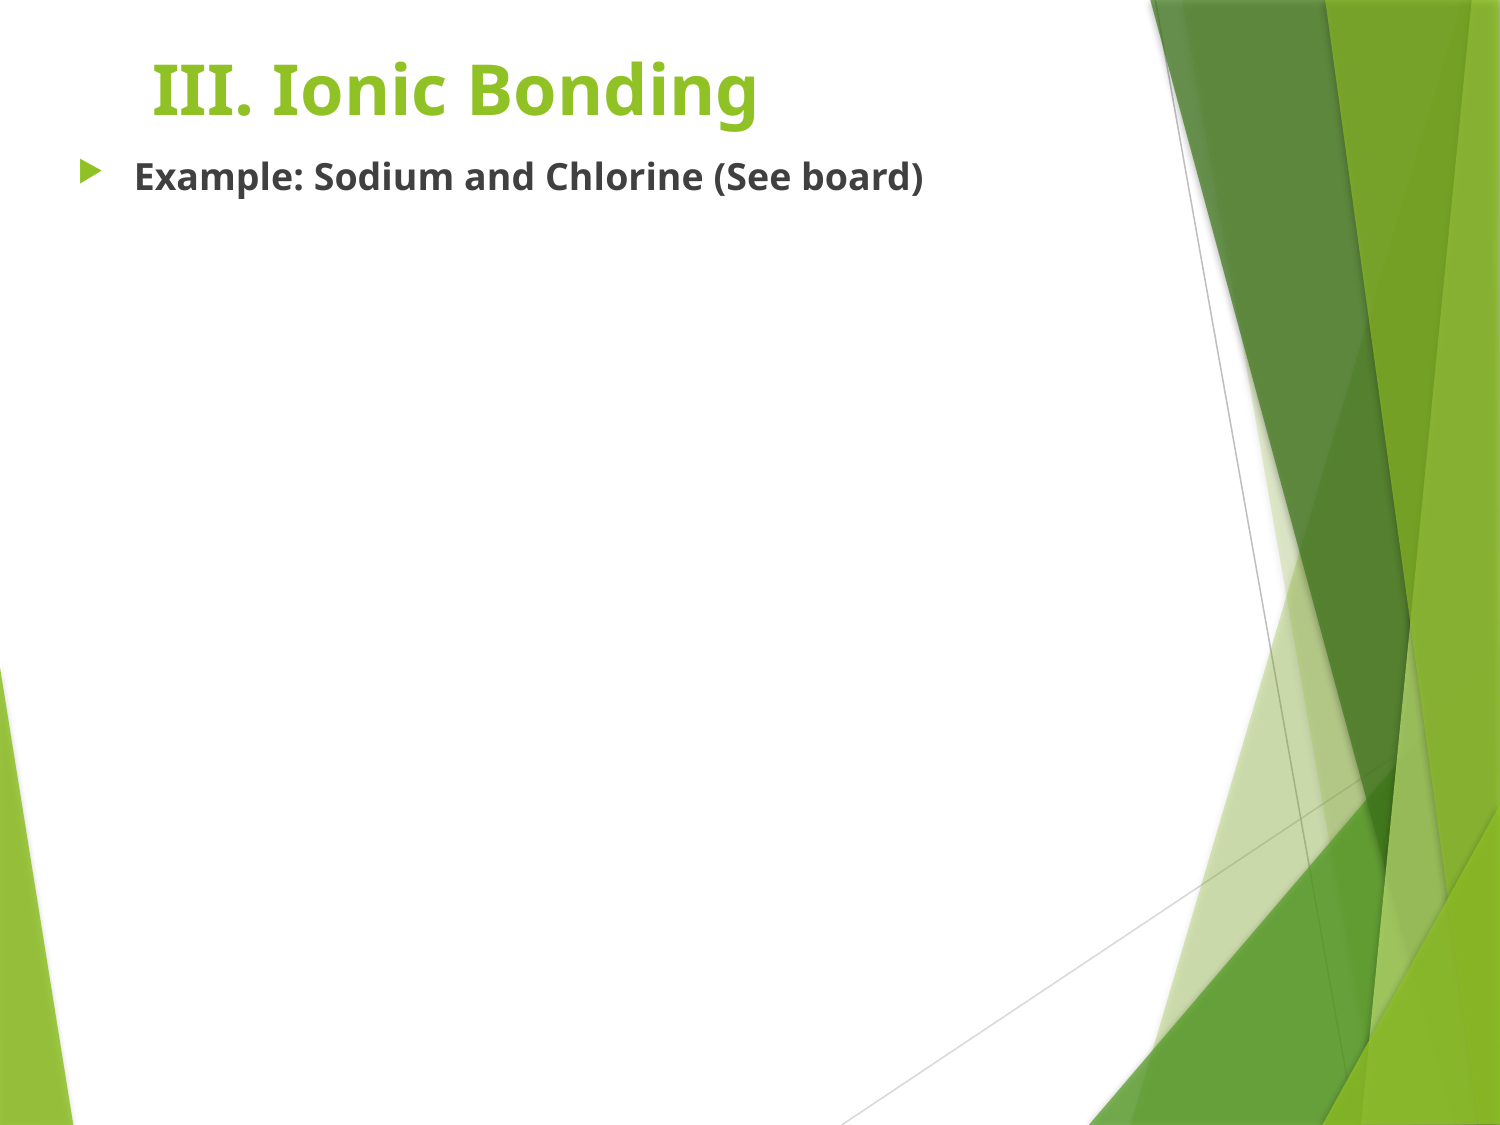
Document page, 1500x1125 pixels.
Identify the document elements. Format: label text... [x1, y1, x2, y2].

list Example: Sodium and Chlorine (See board) [62, 145, 1450, 888]
title III. Ionic Bonding [137, 37, 1174, 138]
